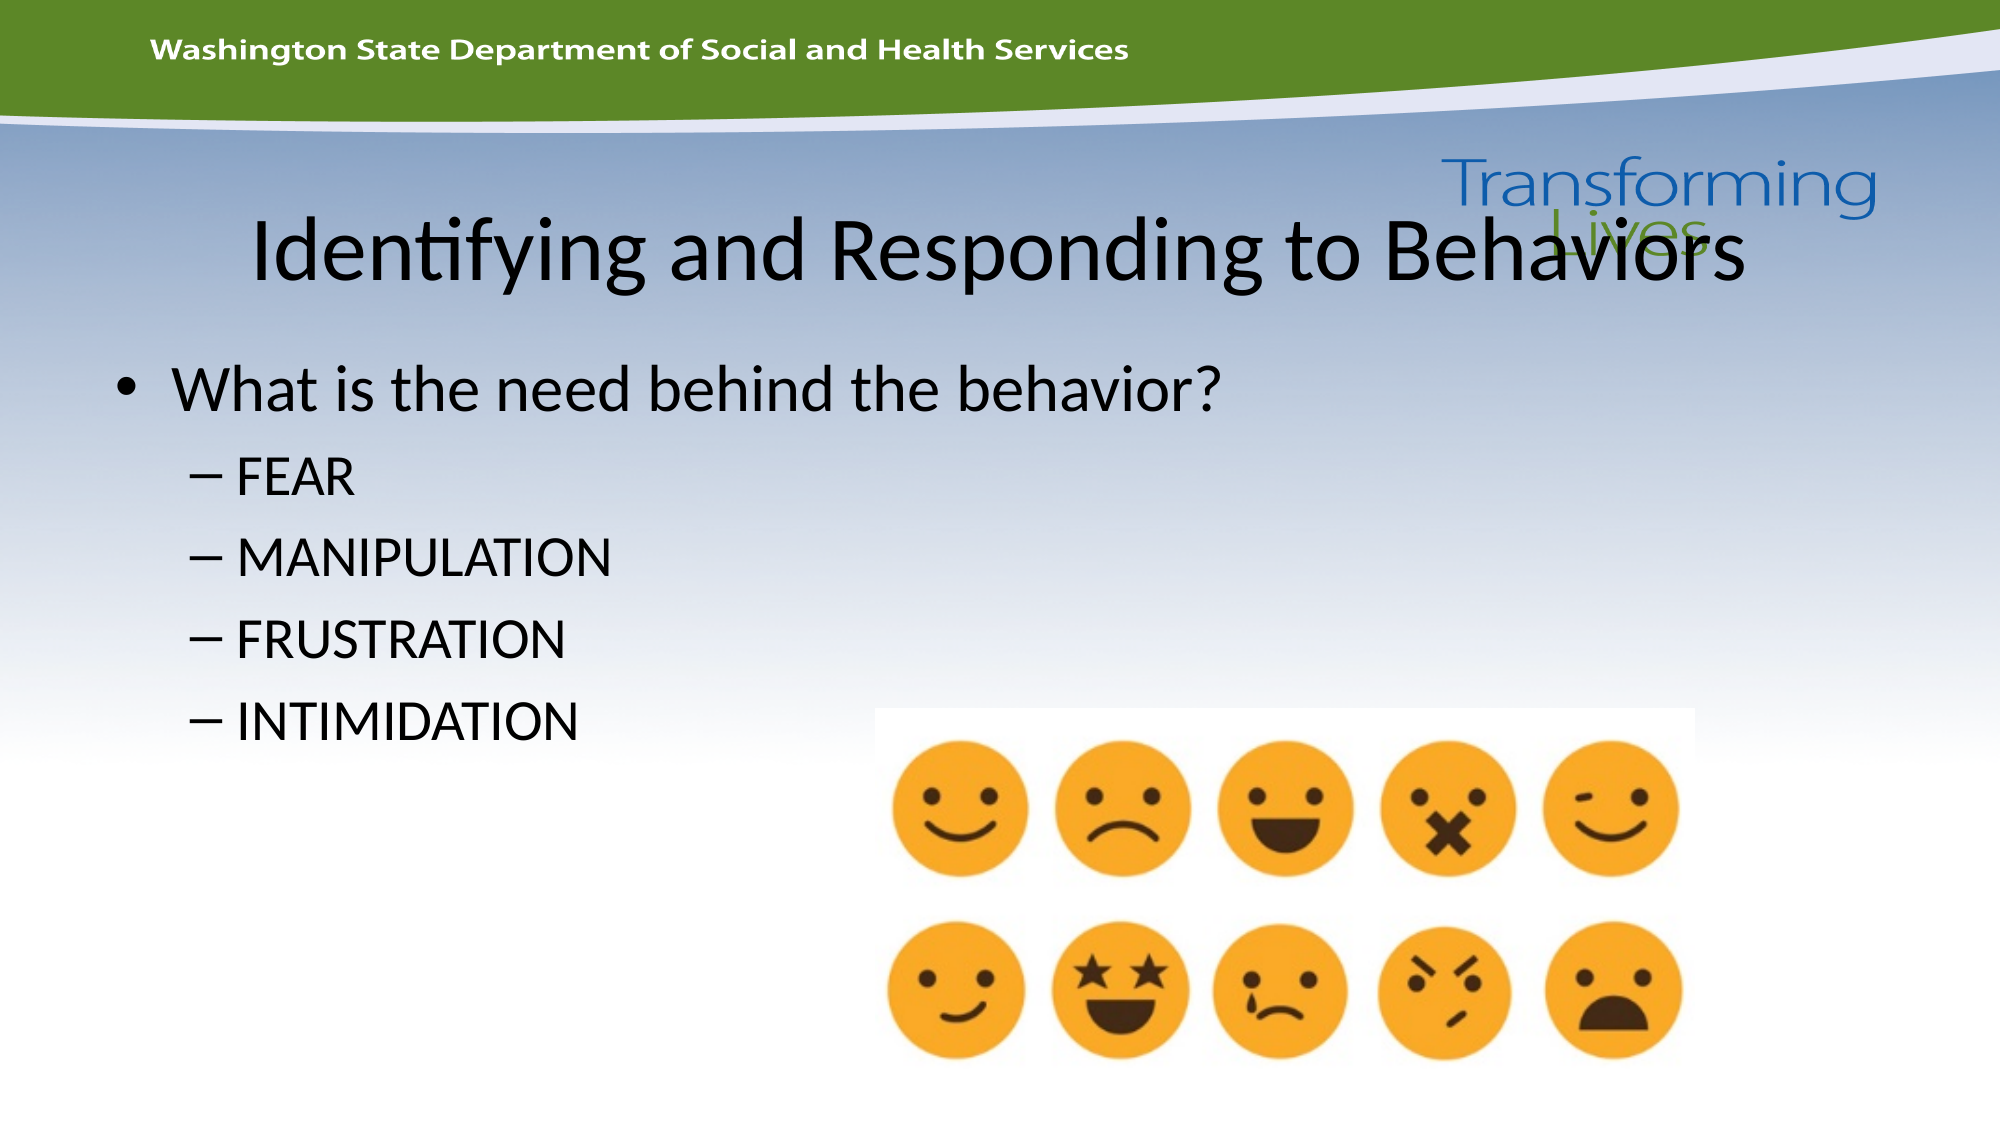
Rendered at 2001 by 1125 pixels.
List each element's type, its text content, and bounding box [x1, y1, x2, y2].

title Identifying and Responding to Behaviors [99, 149, 1900, 337]
picture [0, 0, 2000, 1125]
list What is the need behind the behavior? FEAR MANIPULATION FRUSTRATION INTIMIDATION [99, 337, 1900, 1080]
